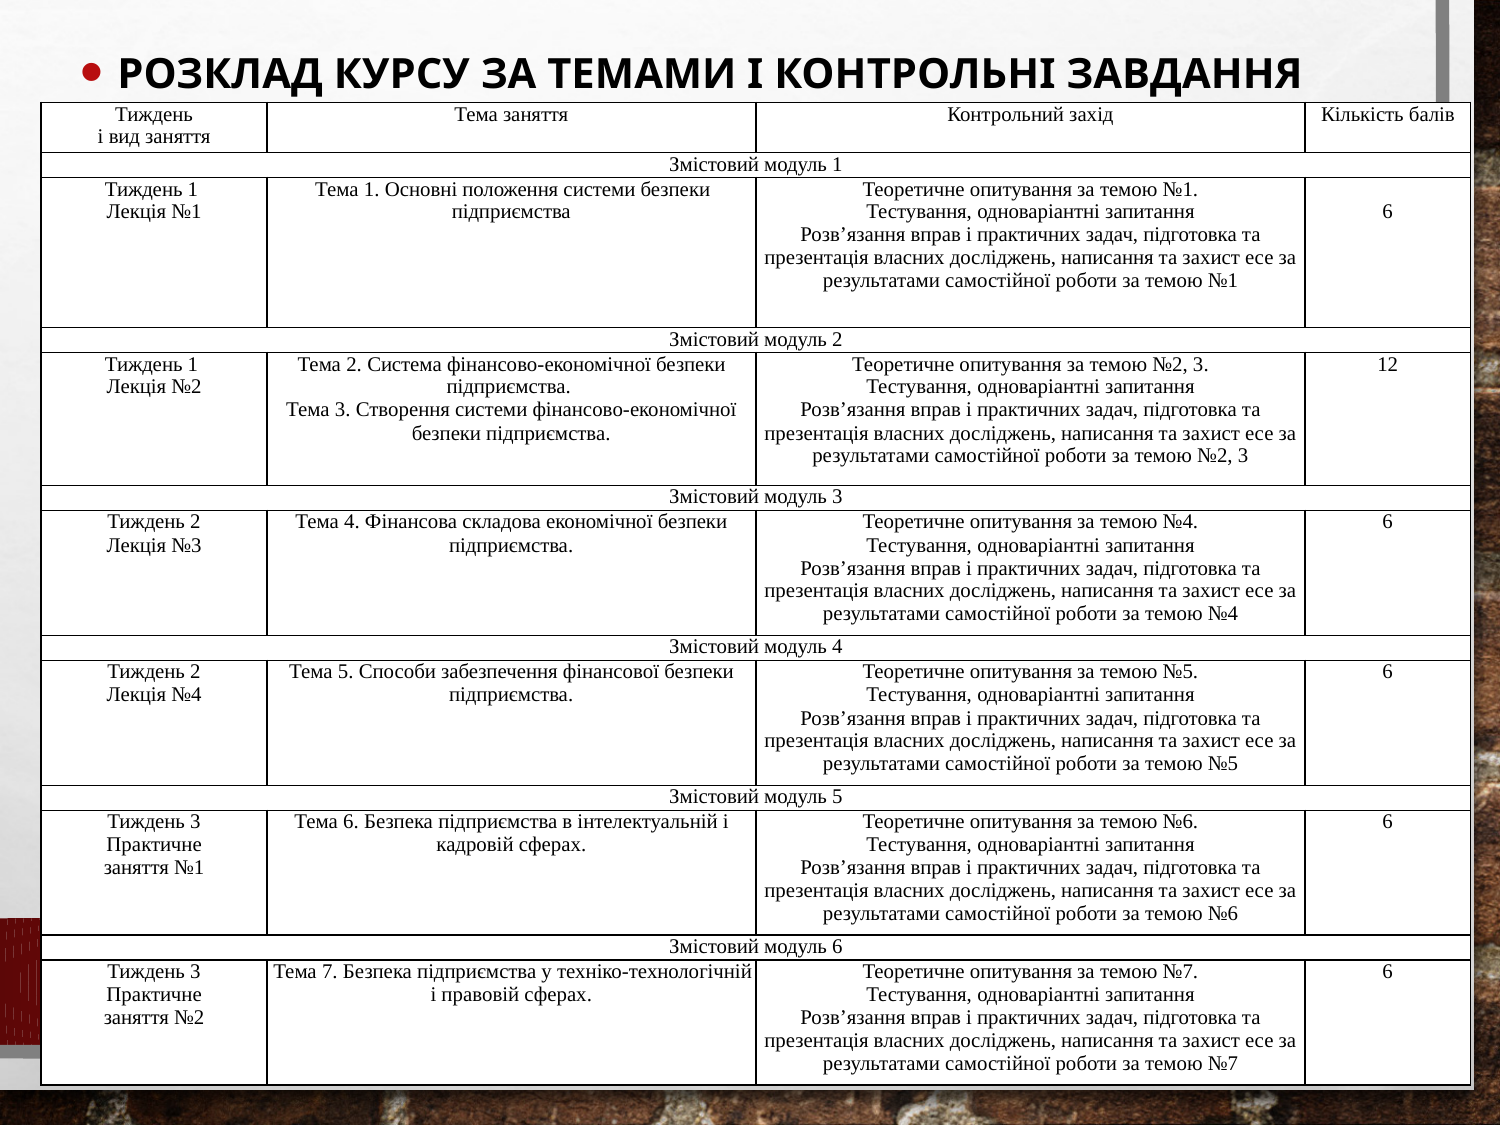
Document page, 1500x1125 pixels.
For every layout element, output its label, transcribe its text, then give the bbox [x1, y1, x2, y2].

table_header Тема заняття [268, 103, 755, 152]
table_cell Тиждень 2 Лекція №3 [42, 511, 266, 635]
table_cell Змістовий модуль 4 [42, 636, 1470, 660]
picture [0, 0, 1500, 1125]
table_cell 6 [1306, 961, 1470, 1084]
table_cell Тема 1. Основні положення системи безпеки підприємства [268, 178, 755, 327]
table_cell Тема 2. Система фінансово-економічної безпеки підприємства. Тема 3. Створення системи фінансово-економічної безпеки підприємства. [268, 353, 755, 485]
table_cell Тиждень 1 Лекція №2 [42, 353, 266, 485]
table_header Тиждень і вид заняття [42, 103, 266, 152]
table_cell Теоретичне опитування за темою №6. Тестування, одноваріантні запитання Розв’язання вправ і практичних задач, підготовка та презентація власних досліджень, написання та захист есе за результатами самостійної роботи за темою №6 [757, 811, 1304, 934]
table_cell Змістовий модуль 6 [42, 936, 1470, 959]
table_cell Змістовий модуль 5 [42, 786, 1470, 810]
table_cell Теоретичне опитування за темою №5. Тестування, одноваріантні запитання Розв’язання вправ і практичних задач, підготовка та презентація власних досліджень, написання та захист есе за результатами самостійної роботи за темою №5 [757, 661, 1304, 785]
table_cell Тема 6. Безпека підприємства в інтелектуальній і кадровій сферах. [268, 811, 755, 934]
table_cell Тиждень 2 Лекція №4 [42, 661, 266, 785]
table_cell 6 [1306, 511, 1470, 635]
table_cell 6 [1306, 661, 1470, 785]
table_cell 12 [1306, 353, 1470, 485]
table_cell Теоретичне опитування за темою №2, 3. Тестування, одноваріантні запитання Розв’язання вправ і практичних задач, підготовка та презентація власних досліджень, написання та захист есе за результатами самостійної роботи за темою №2, 3 [757, 353, 1304, 485]
table_cell Тиждень 3 Практичне заняття №2 [42, 961, 266, 1084]
table_cell Тема 4. Фінансова складова економічної безпеки підприємства. [268, 511, 755, 635]
table_cell Тема 7. Безпека підприємства у техніко-технологічній і правовій сферах. [268, 961, 755, 1084]
table_cell Змістовий модуль 2 [42, 328, 1470, 352]
picture [0, 0, 1435, 918]
table_cell Теоретичне опитування за темою №4. Тестування, одноваріантні запитання Розв’язання вправ і практичних задач, підготовка та презентація власних досліджень, написання та захист есе за результатами самостійної роботи за темою №4 [757, 511, 1304, 635]
table_cell 6 [1306, 811, 1470, 934]
table_header Контрольний захід [757, 103, 1304, 152]
table_cell Тиждень 1 Лекція №1 [42, 178, 266, 327]
table_cell Теоретичне опитування за темою №7. Тестування, одноваріантні запитання Розв’язання вправ і практичних задач, підготовка та презентація власних досліджень, написання та захист есе за результатами самостійної роботи за темою №7 [757, 961, 1304, 1084]
table_cell 6 [1306, 178, 1470, 327]
table_cell Змістовий модуль 3 [42, 486, 1470, 510]
table_cell Тиждень 3 Практичне заняття №1 [42, 811, 266, 934]
table_cell Теоретичне опитування за темою №1. Тестування, одноваріантні запитання Розв’язання вправ і практичних задач, підготовка та презентація власних досліджень, написання та захист есе за результатами самостійної роботи за темою №1 [757, 178, 1304, 327]
table_header Кількість балів [1306, 103, 1470, 152]
table_cell Змістовий модуль 1 [42, 153, 1470, 177]
list РОЗКЛАД КУРСУ ЗА ТЕМАМИ І КОНТРОЛЬНІ ЗАВДАННЯ [64, 31, 1439, 102]
table_cell Тема 5. Способи забезпечення фінансової безпеки підприємства. [268, 661, 755, 785]
